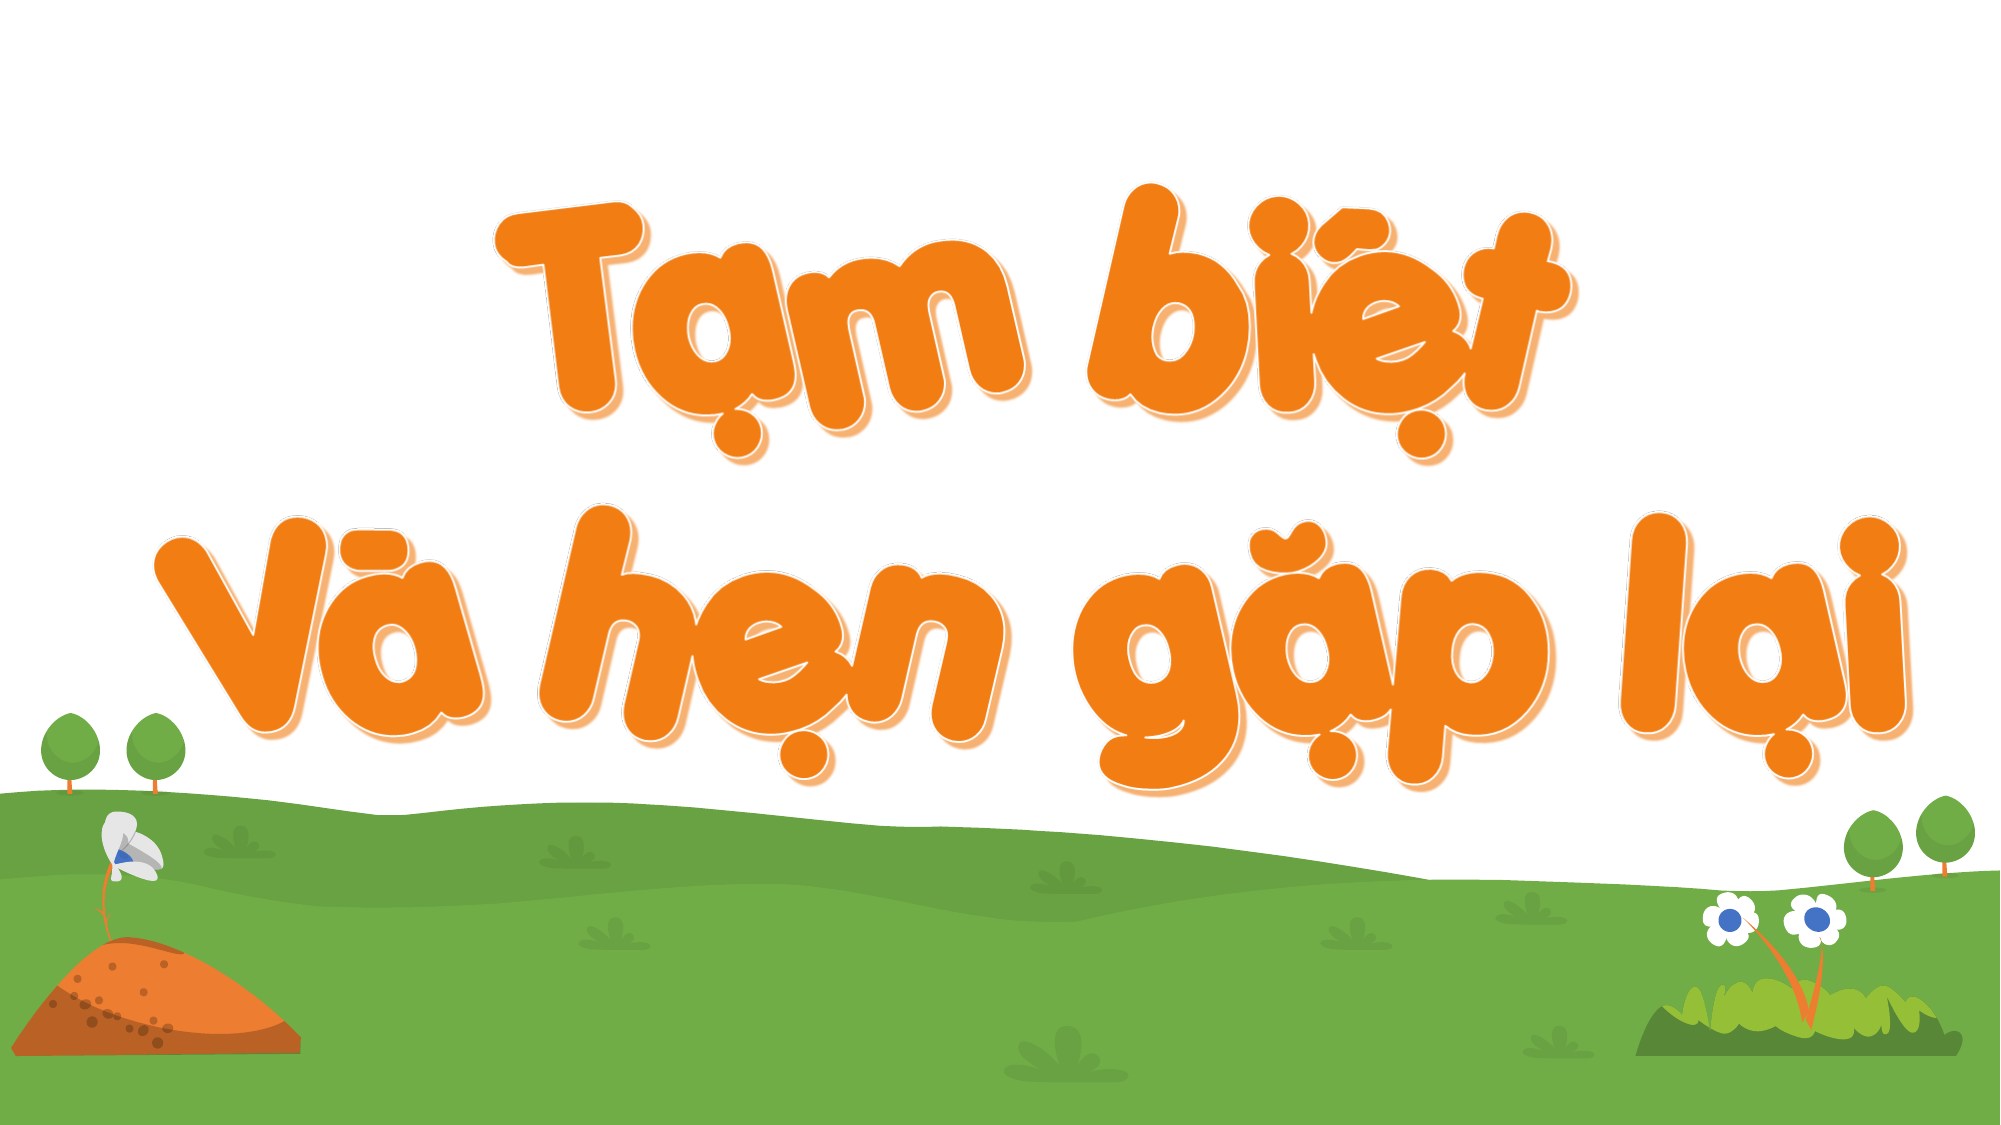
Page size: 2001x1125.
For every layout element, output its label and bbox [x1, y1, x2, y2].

picture [111, 135, 1967, 800]
